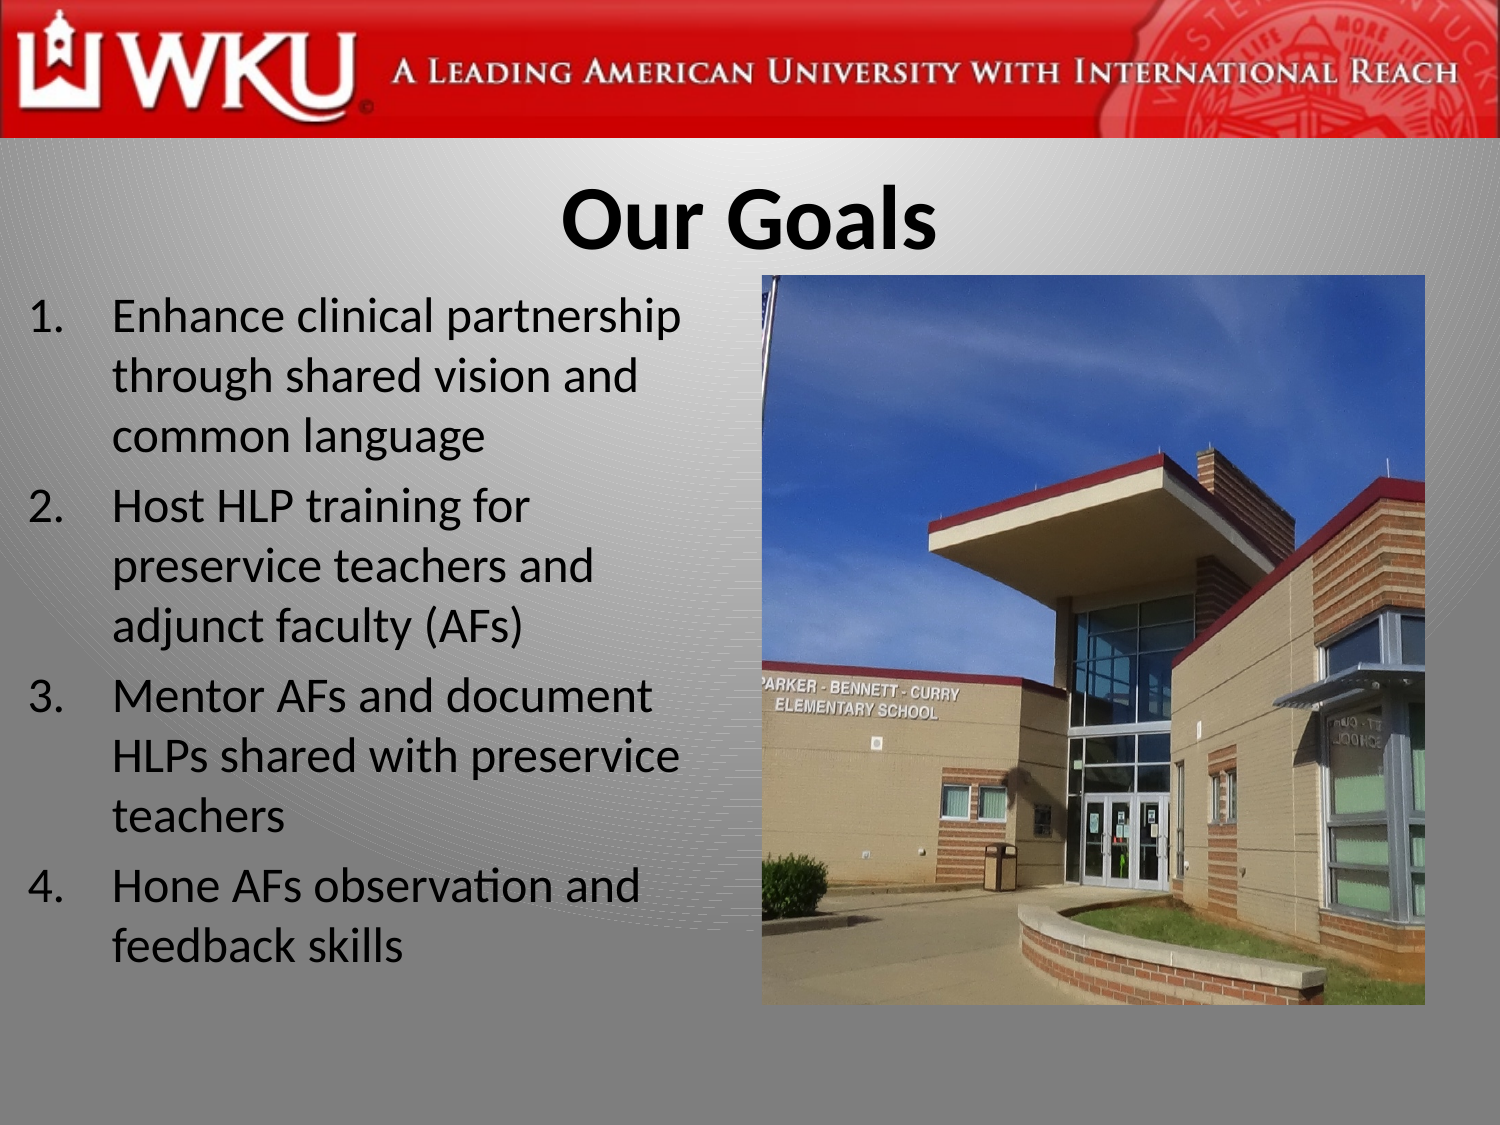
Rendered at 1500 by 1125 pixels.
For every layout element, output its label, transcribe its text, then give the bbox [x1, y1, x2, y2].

list Enhance clinical partnership through shared vision and common language Host HLP training for preservice teachers and adjunct faculty (AFs) Mentor AFs and document HLPs shared with preservice teachers Hone AFs observation and feedback skills [12, 275, 759, 1005]
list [761, 274, 1426, 1006]
picture [0, 0, 1500, 138]
title Our Goals [75, 149, 1425, 275]
